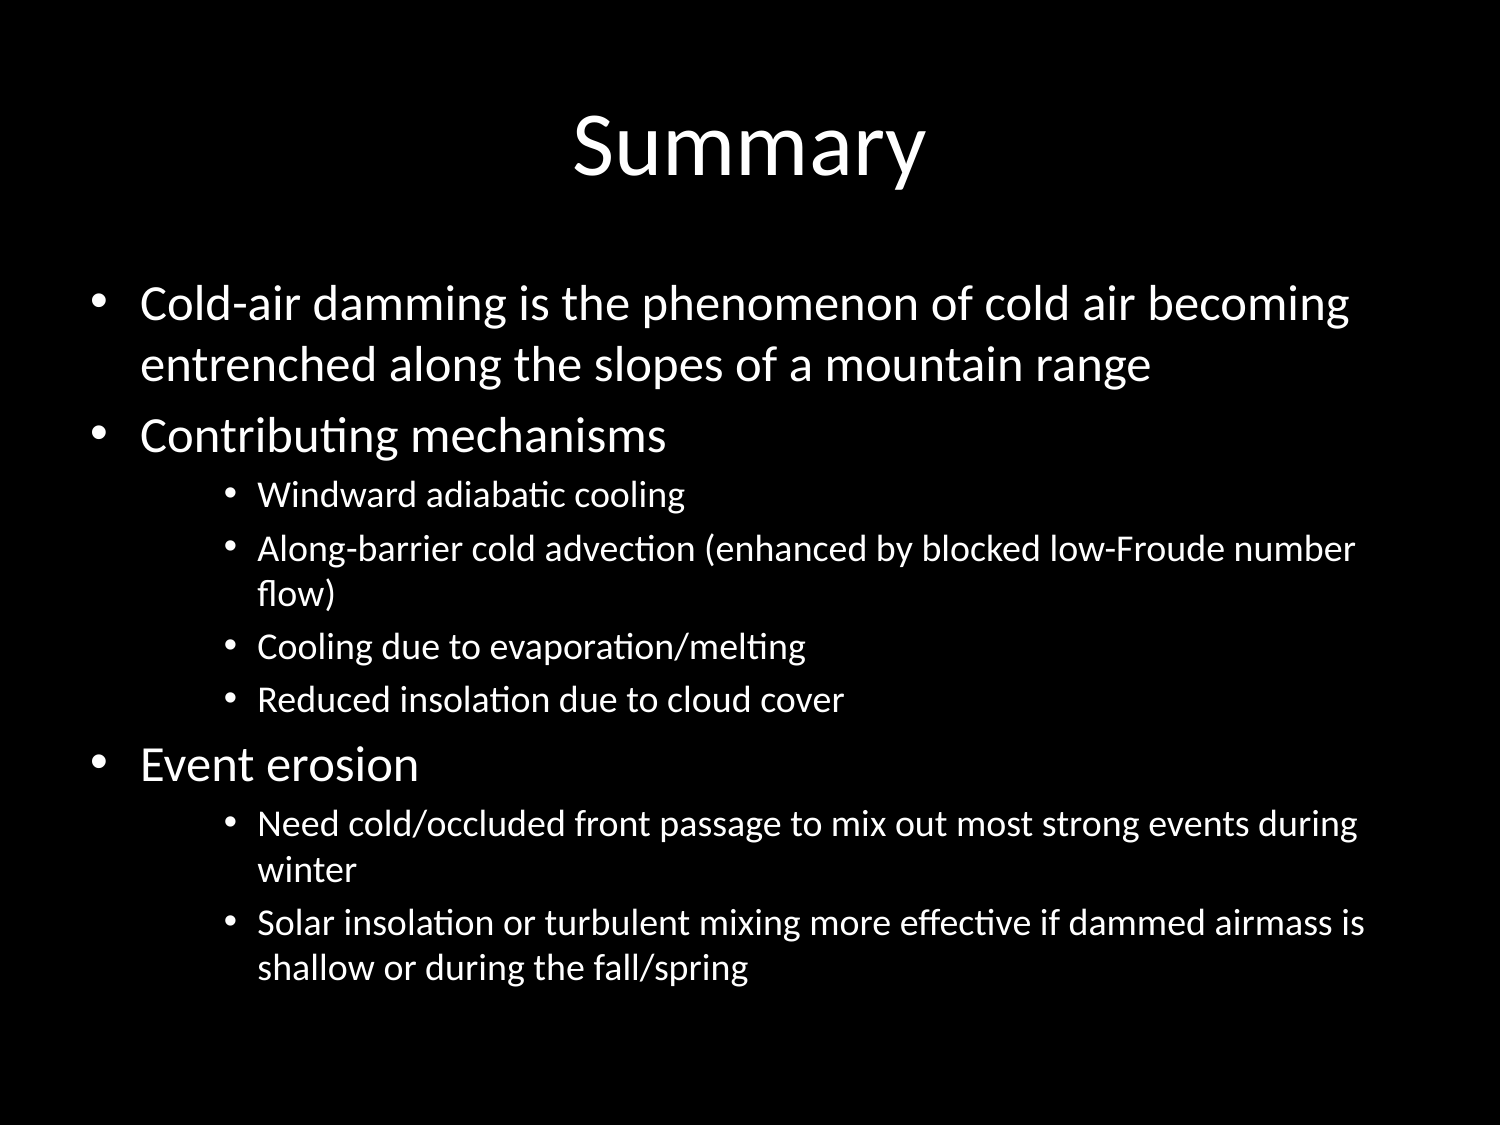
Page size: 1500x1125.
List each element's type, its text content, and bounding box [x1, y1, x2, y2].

list Cold-air damming is the phenomenon of cold air becoming entrenched along the slopes of a mountain range Contributing mechanisms Windward adiabatic cooling Along-barrier cold advection (enhanced by blocked low-Froude number flow) Cooling due to evaporation/melting Reduced insolation due to cloud cover Event erosion Need cold/occluded front passage to mix out most strong events during winter Solar insolation or turbulent mixing more effective if dammed airmass is shallow or during the fall/spring [75, 262, 1425, 1005]
title Summary [75, 45, 1425, 233]
